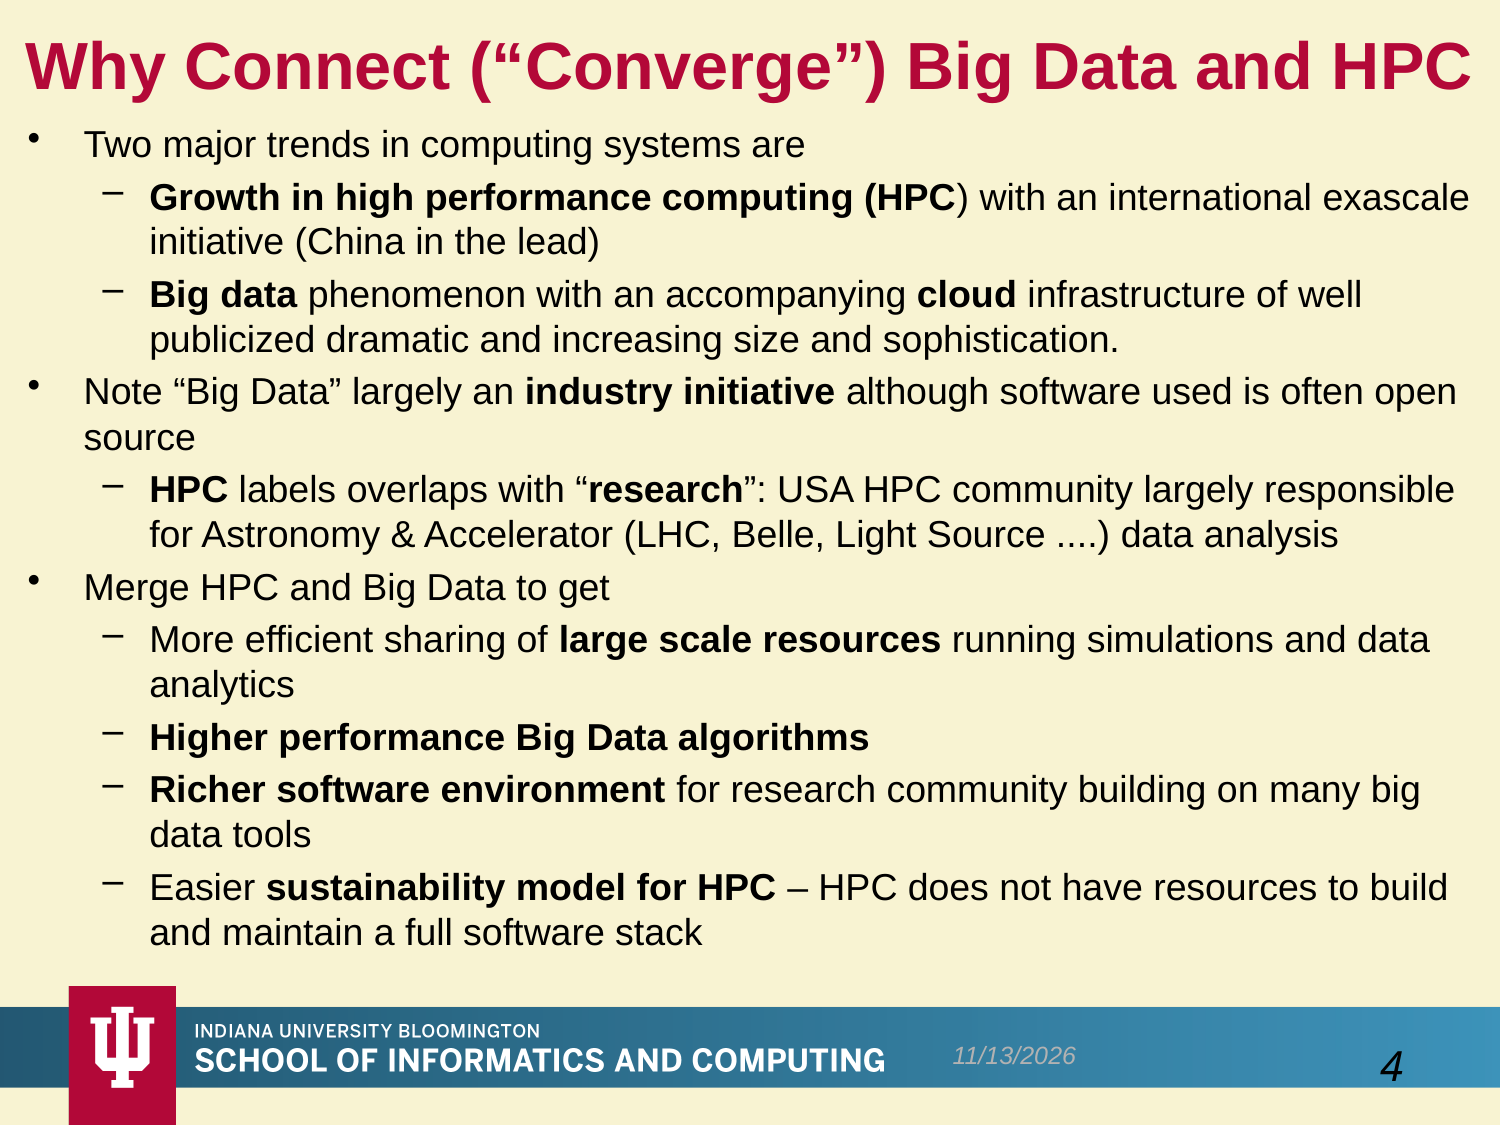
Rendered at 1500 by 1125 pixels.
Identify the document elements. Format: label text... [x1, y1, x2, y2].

title Why Connect (“Converge”) Big Data and HPC [0, 0, 1500, 125]
picture [0, 986, 1500, 1125]
slide_number 4 [1365, 1032, 1474, 1081]
list Two major trends in computing systems are Growth in high performance computing (HPC) with an international exascale initiative (China in the lead) Big data phenomenon with an accompanying cloud infrastructure of well publicized dramatic and increasing size and sophistication. Note “Big Data” largely an industry initiative although software used is often open source HPC labels overlaps with “research”: USA HPC community largely responsible for Astronomy & Accelerator (LHC, Belle, Light Source ....) data analysis Merge HPC and Big Data to get More efficient sharing of large scale resources running simulations and data analytics Higher performance Big Data algorithms Richer software environment for research community building on many big data tools Easier sustainability model for HPC – HPC does not have resources to build and maintain a full software stack [12, 112, 1500, 988]
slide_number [937, 1024, 1275, 1085]
